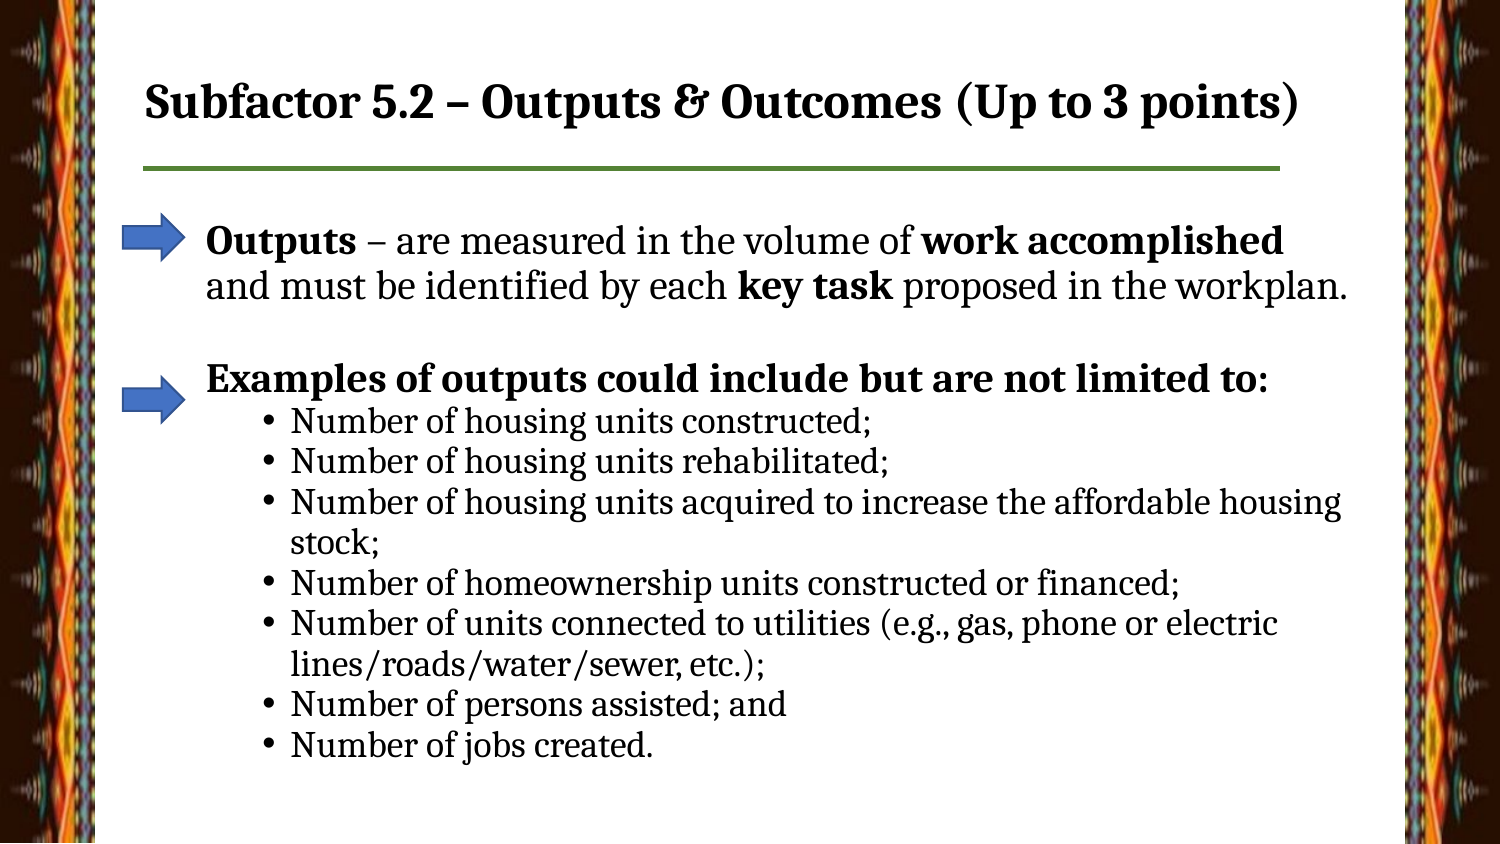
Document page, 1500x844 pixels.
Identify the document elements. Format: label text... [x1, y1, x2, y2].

picture [0, 0, 95, 843]
title Subfactor 5.2 – Outputs & Outcomes (Up to 3 points) [130, 35, 1405, 169]
picture [1405, 0, 1500, 844]
list Outputs – are measured in the volume of work accomplished and must be identified by each key task proposed in the workplan. Examples of outputs could include but are not limited to: Number of housing units constructed; Number of housing units rehabilitated; Number of housing units acquired to increase the affordable housing stock; Number of homeownership units constructed or financed; Number of units connected to utilities (e.g., gas, phone or electric lines/roads/water/sewer, etc.); Number of persons assisted; and Number of jobs created. [190, 211, 1371, 809]
text_box [121, 374, 186, 425]
text_box [121, 212, 186, 263]
